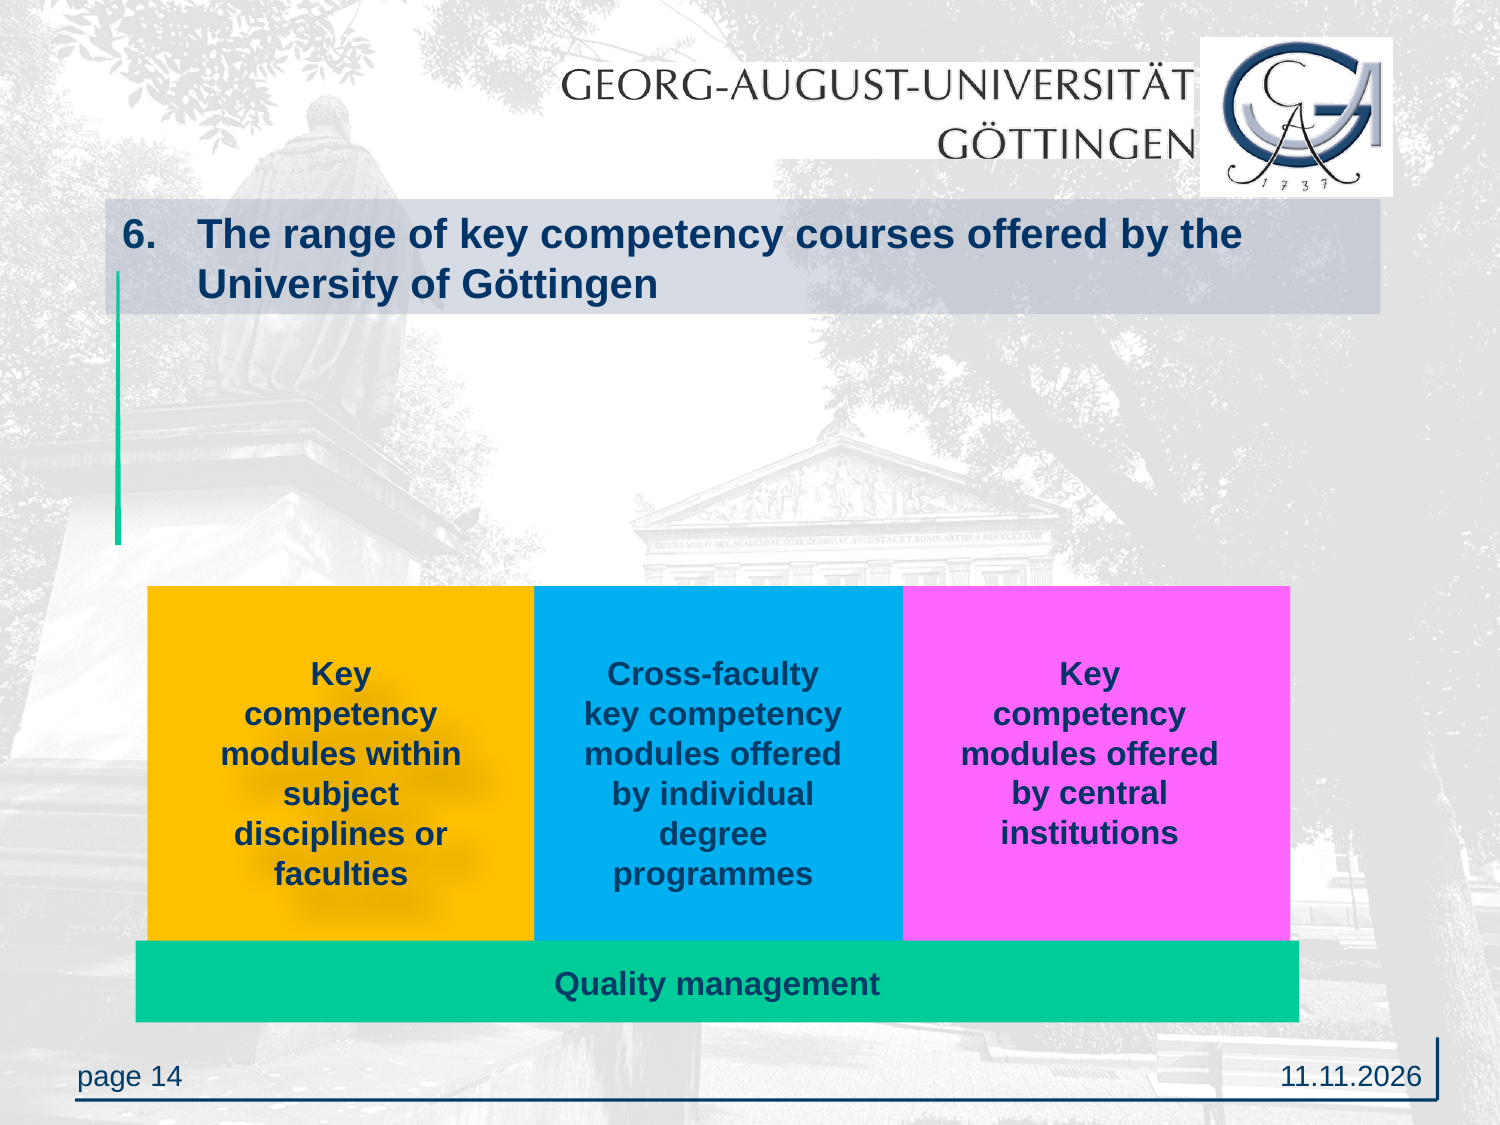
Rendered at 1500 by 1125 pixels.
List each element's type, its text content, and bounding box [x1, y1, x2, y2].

picture [562, 62, 1194, 159]
title 6. The range of key competency courses offered by the University of Göttingen [105, 198, 1381, 315]
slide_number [1124, 1049, 1438, 1125]
text_box Quality management [134, 938, 1301, 1025]
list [111, 314, 1325, 589]
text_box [147, 585, 535, 950]
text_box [535, 585, 902, 950]
picture [1200, 37, 1393, 197]
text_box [903, 585, 1291, 950]
